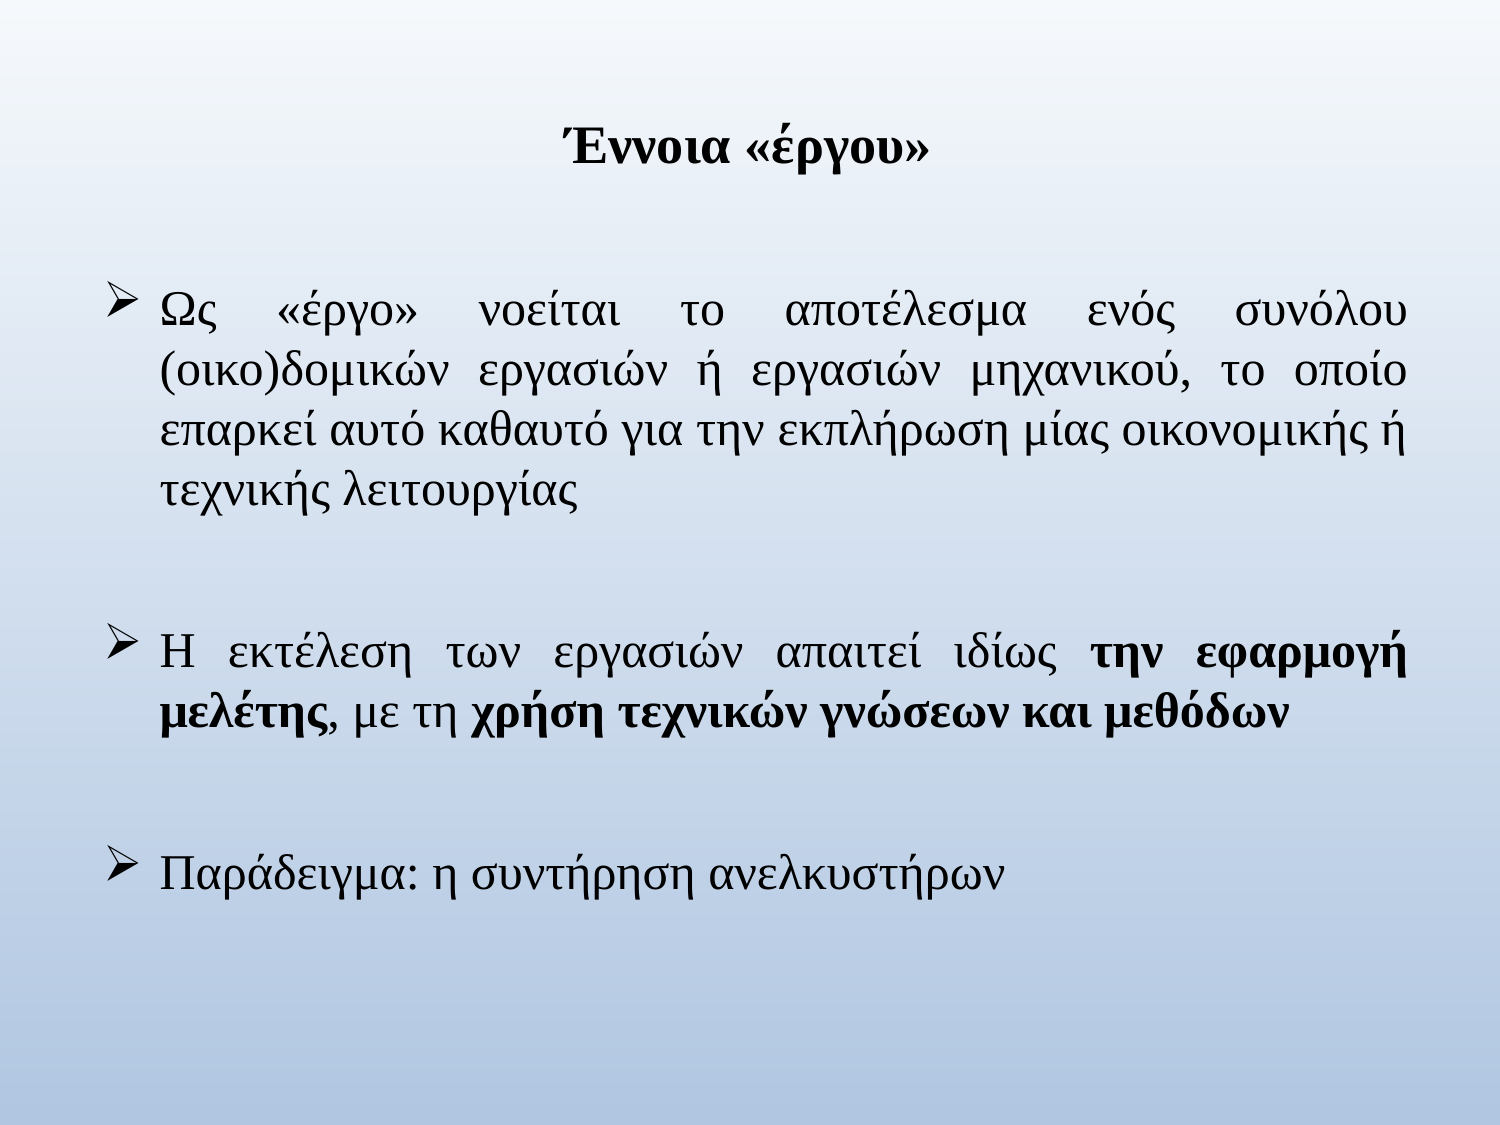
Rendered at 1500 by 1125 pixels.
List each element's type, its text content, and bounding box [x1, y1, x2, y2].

text_box Έννοια «έργου» Ως «έργο» νοείται το αποτέλεσμα ενός συνόλου (οικο)δομικών εργασιών ή εργασιών μηχανικού, το οποίο επαρκεί αυτό καθαυτό για την εκπλήρωση μίας οικονομικής ή τεχνικής λειτουργίας Η εκτέλεση των εργασιών απαιτεί ιδίως την εφαρμογή μελέτης, με τη χρήση τεχνικών γνώσεων και μεθόδων Παράδειγμα: η συντήρηση ανελκυστήρων [88, 101, 1423, 988]
